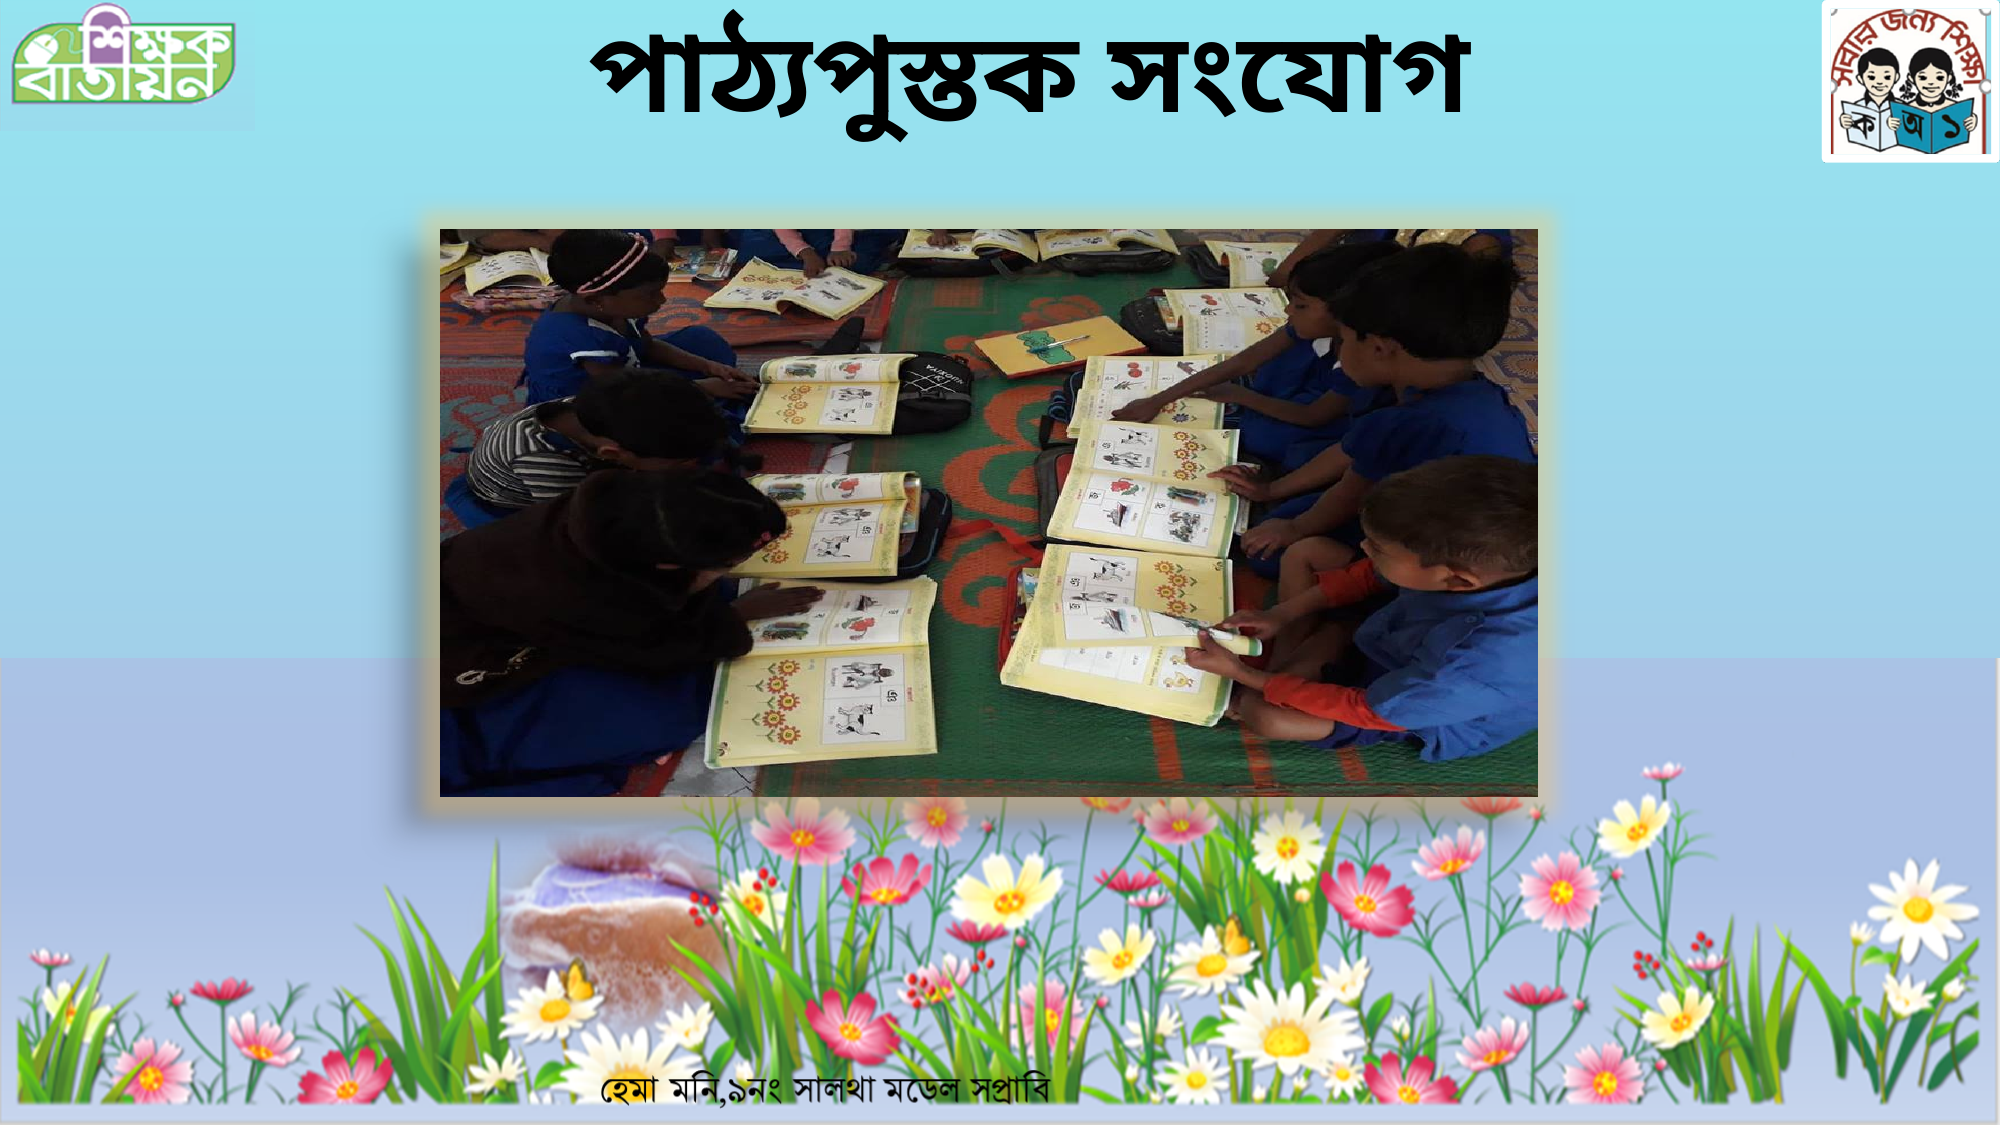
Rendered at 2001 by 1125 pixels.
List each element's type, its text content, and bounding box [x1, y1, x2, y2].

picture [0, 229, 2000, 1125]
picture [1821, 0, 2000, 164]
picture [0, 0, 255, 131]
text_box পাঠ্যপুস্তক সংযোগ [574, 0, 1574, 143]
